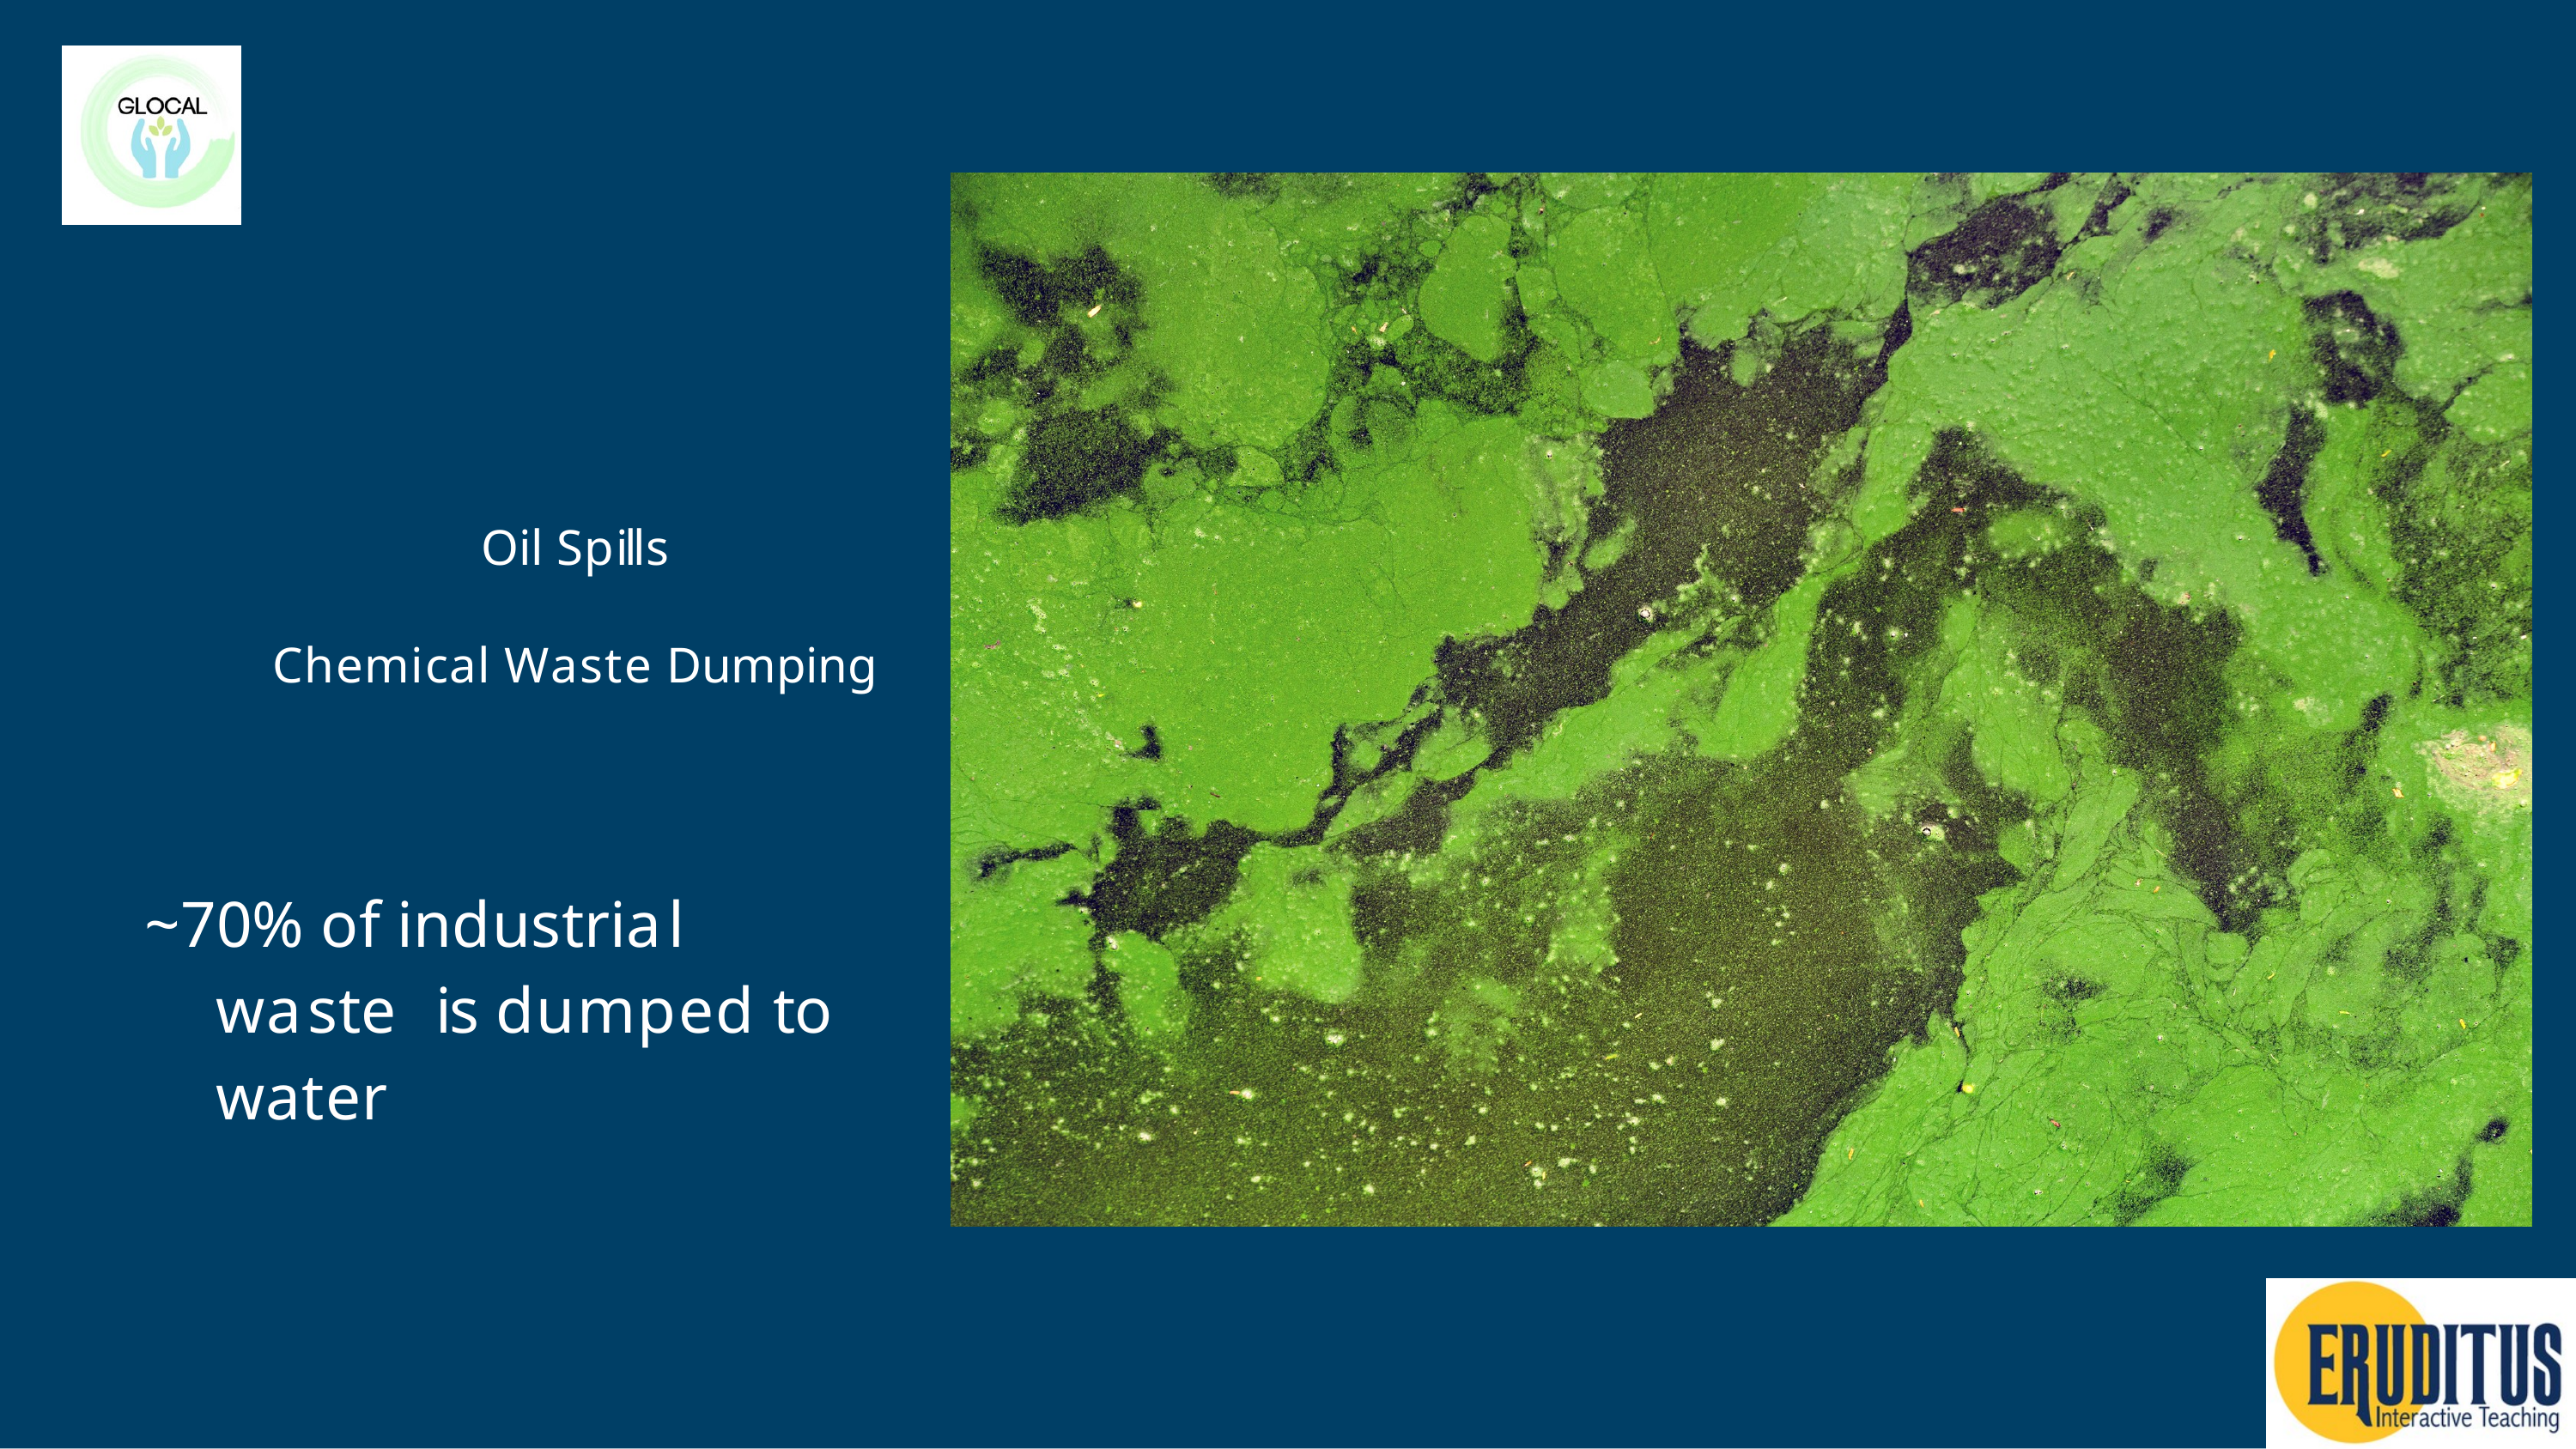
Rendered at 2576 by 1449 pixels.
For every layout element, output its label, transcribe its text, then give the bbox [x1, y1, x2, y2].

picture [951, 173, 2532, 1227]
picture [62, 45, 241, 225]
text_box ~70% of industrial waste is dumped to water [143, 871, 868, 1132]
picture [2265, 1278, 2576, 1449]
text_box Oil Spills Chemical Waste Dumping [263, 515, 887, 693]
